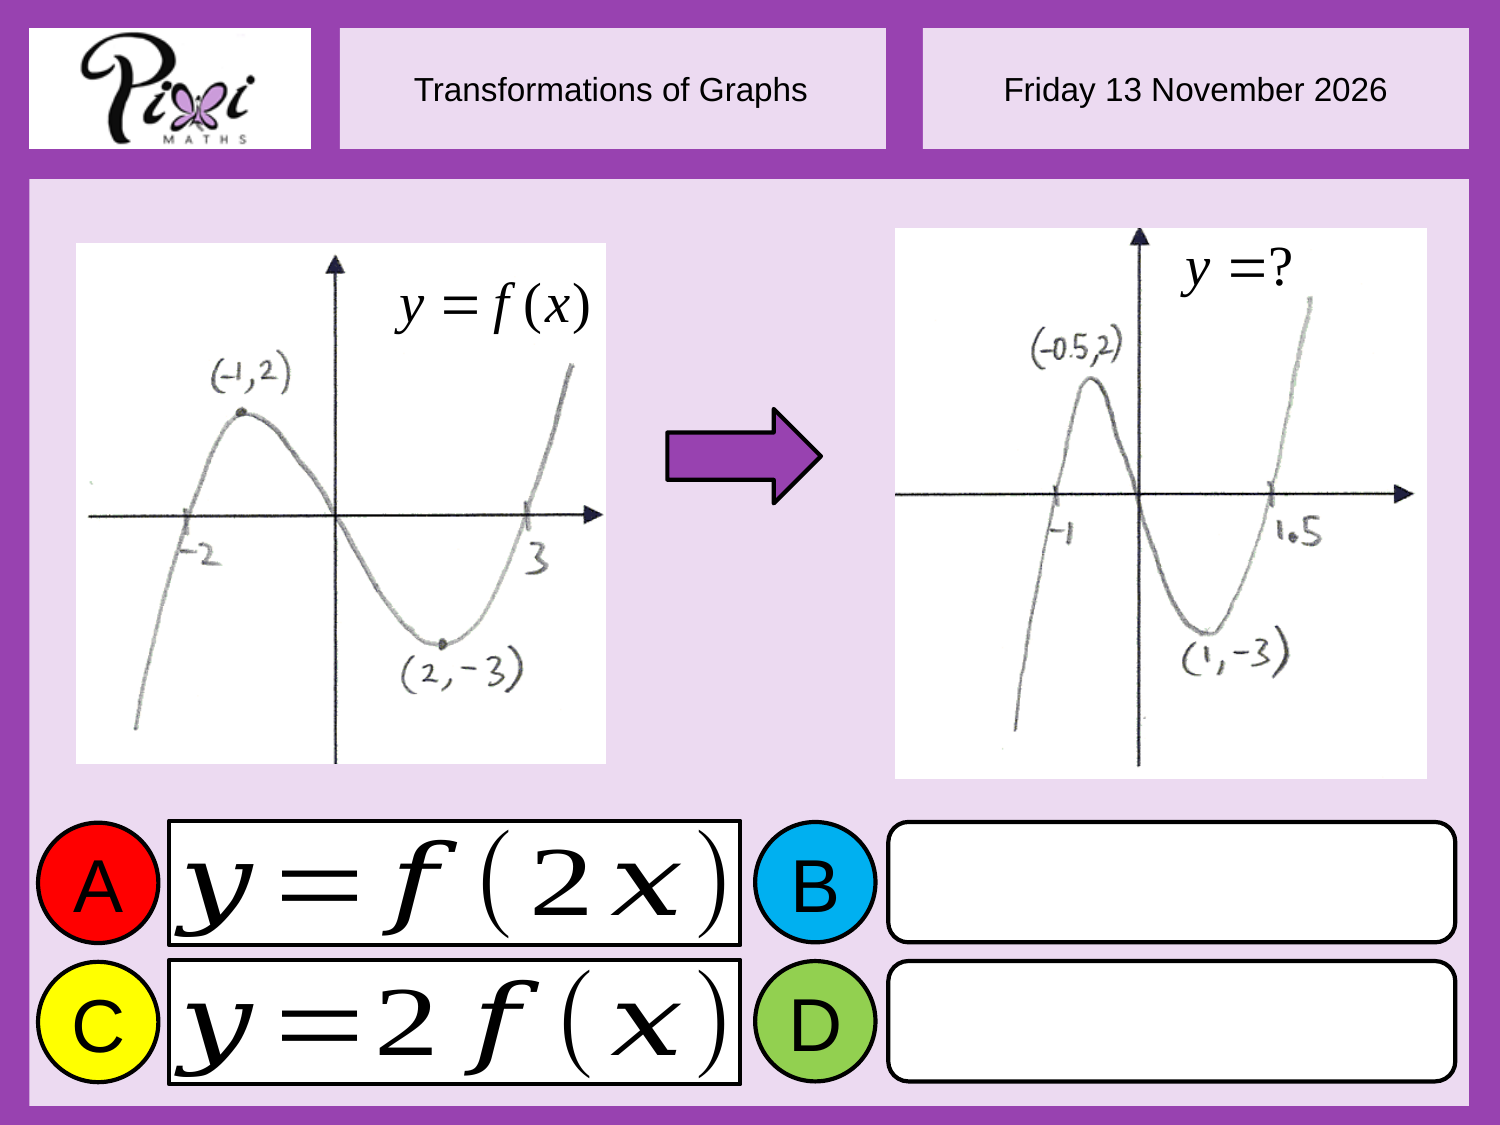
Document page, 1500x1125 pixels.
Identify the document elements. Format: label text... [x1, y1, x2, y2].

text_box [1171, 232, 1305, 309]
picture [0, 0, 1500, 1125]
text_box D [753, 958, 878, 1084]
text_box B [753, 819, 878, 945]
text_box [384, 270, 603, 347]
text_box A [35, 820, 161, 946]
text_box [665, 406, 824, 506]
text_box C [35, 959, 161, 1085]
